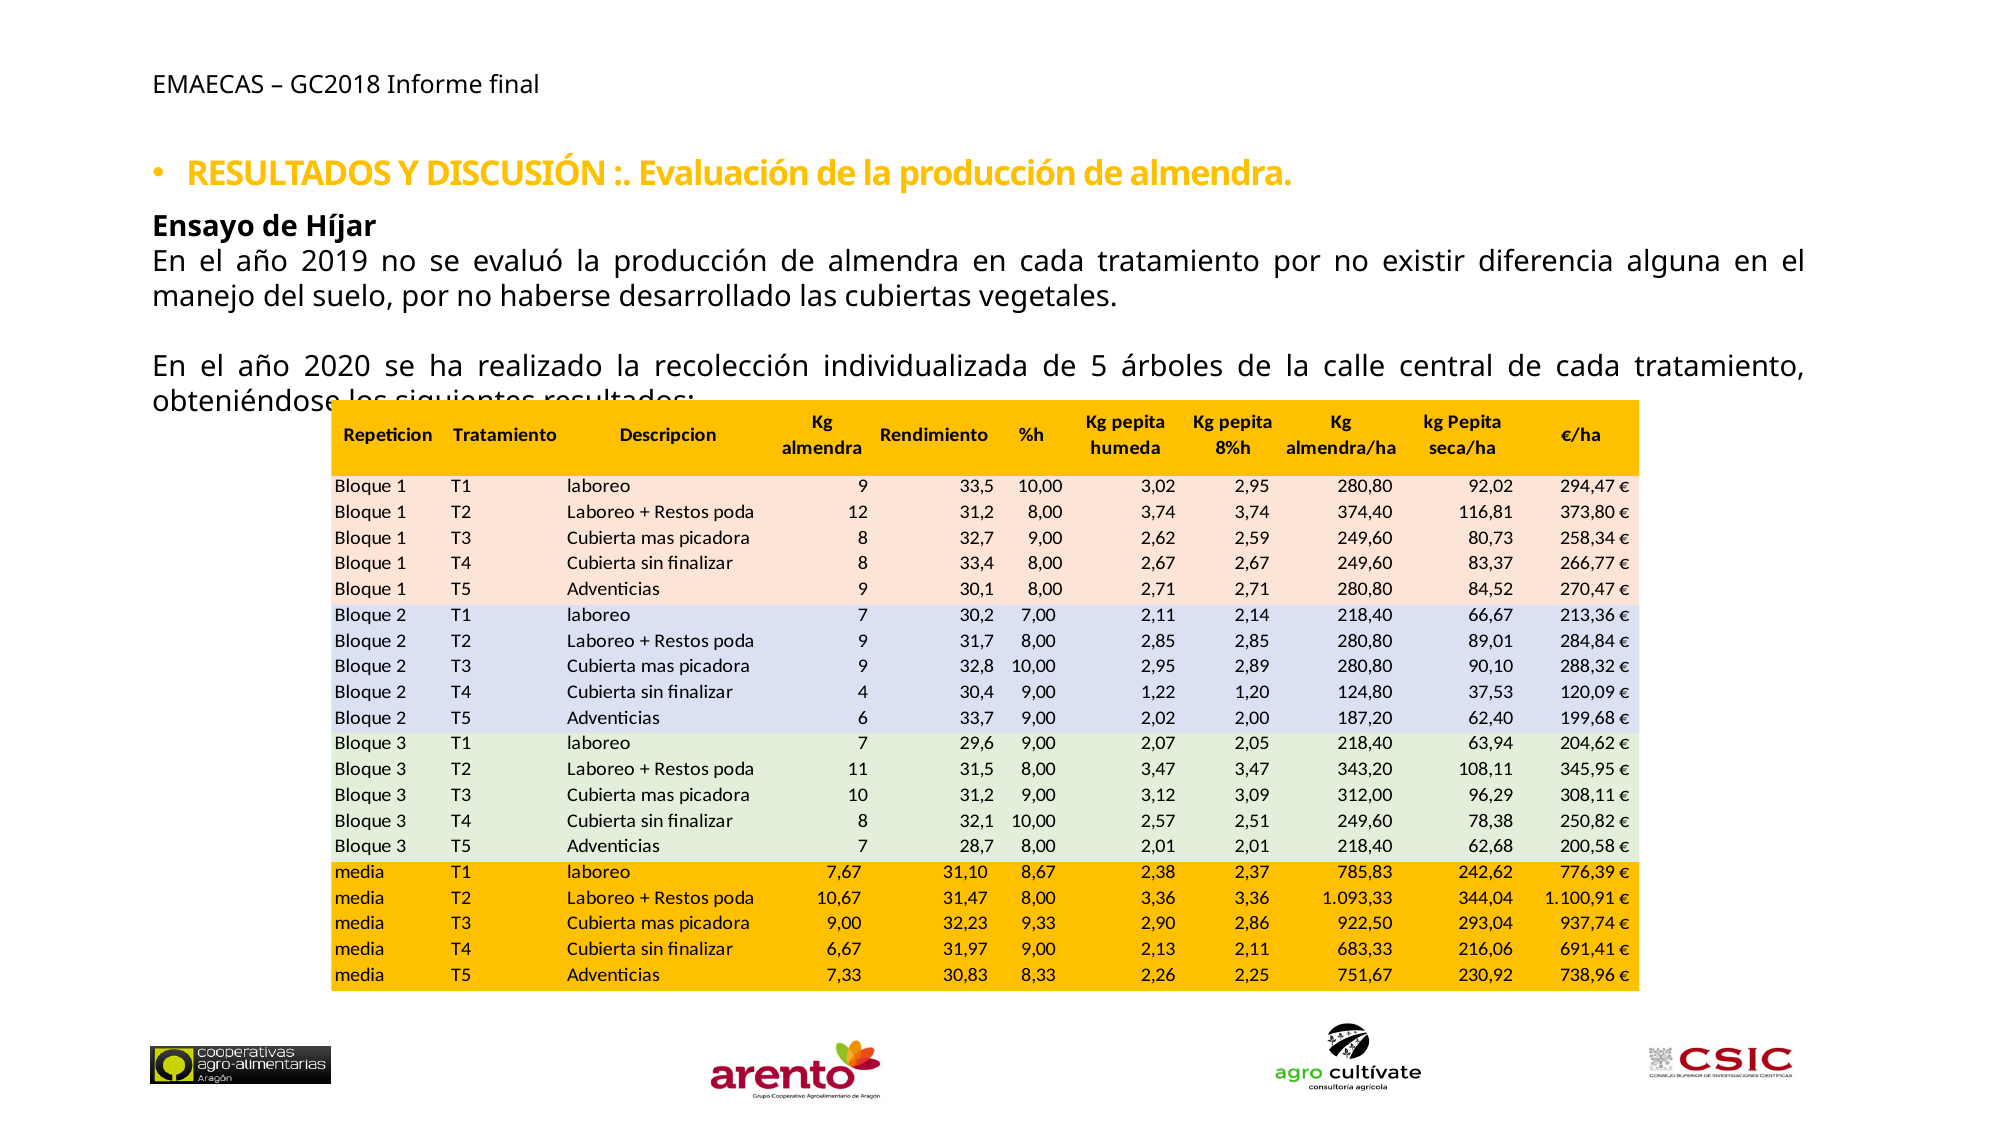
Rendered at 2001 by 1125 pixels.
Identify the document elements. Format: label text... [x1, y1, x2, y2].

text_box RESULTADOS Y DISCUSIÓN :. Evaluación de la producción de almendra. [137, 148, 1863, 201]
picture [150, 1046, 331, 1084]
picture [705, 1036, 886, 1101]
picture [1642, 1041, 1802, 1084]
picture [1261, 1012, 1435, 1103]
picture [330, 398, 1641, 992]
title EMAECAS – GC2018 Informe final [137, 59, 1863, 112]
text_box Ensayo de Híjar En el año 2019 no se evaluó la producción de almendra en cada tratamiento por no existir diferencia alguna en el manejo del suelo, por no haberse desarrollado las cubiertas vegetales. En el año 2020 se ha realizado la recolección individualizada de 5 árboles de la calle central de cada tratamiento, obteniéndose los siguientes resultados: [137, 200, 1822, 460]
